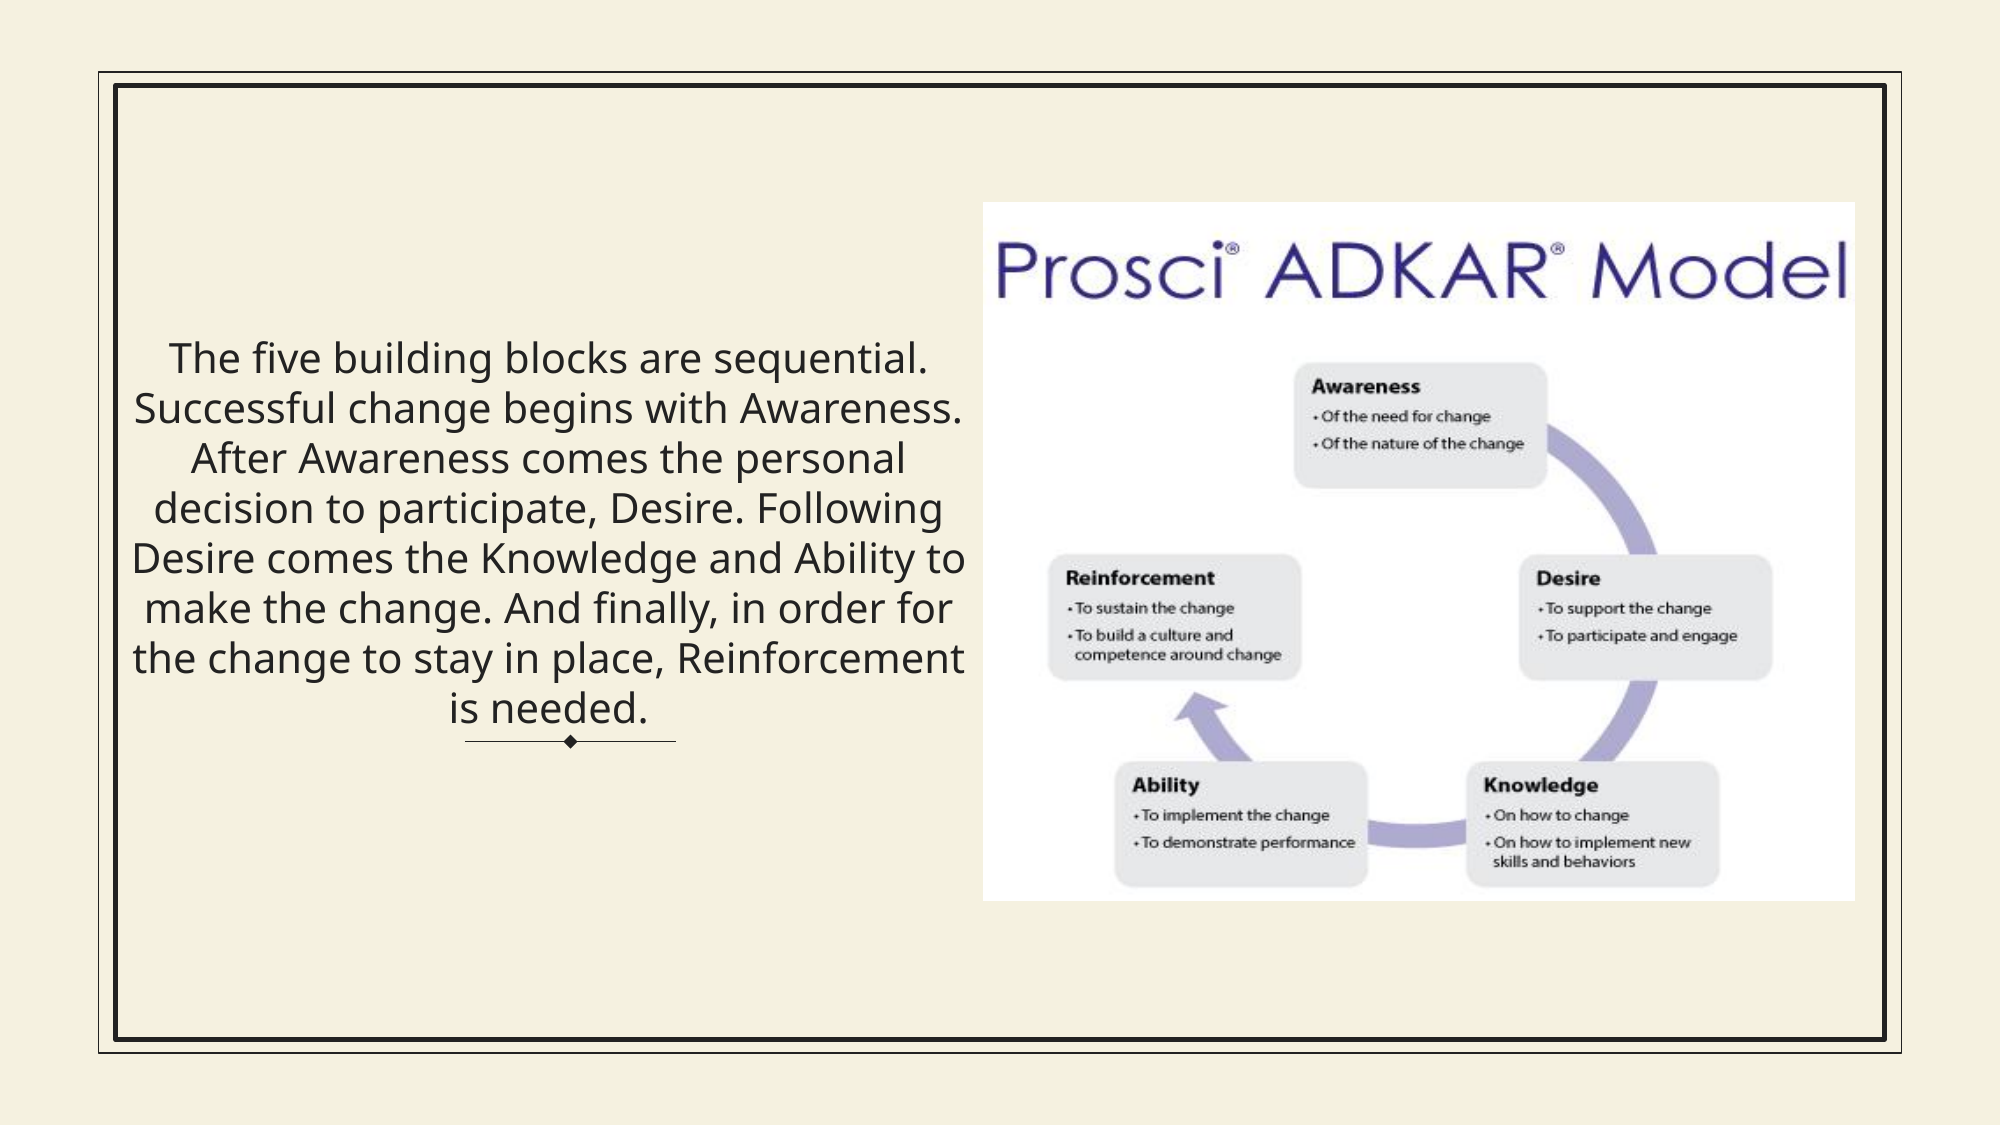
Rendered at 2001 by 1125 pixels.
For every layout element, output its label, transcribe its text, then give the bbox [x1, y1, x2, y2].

text_box [565, 734, 576, 740]
picture [983, 202, 1855, 902]
list The five building blocks are sequential. Successful change begins with Awareness. After Awareness comes the personal decision to participate, Desire. Following Desire comes the Knowledge and Ability to make the change. And finally, in order for the change to stay in place, Reinforcement is needed. [114, 317, 978, 735]
